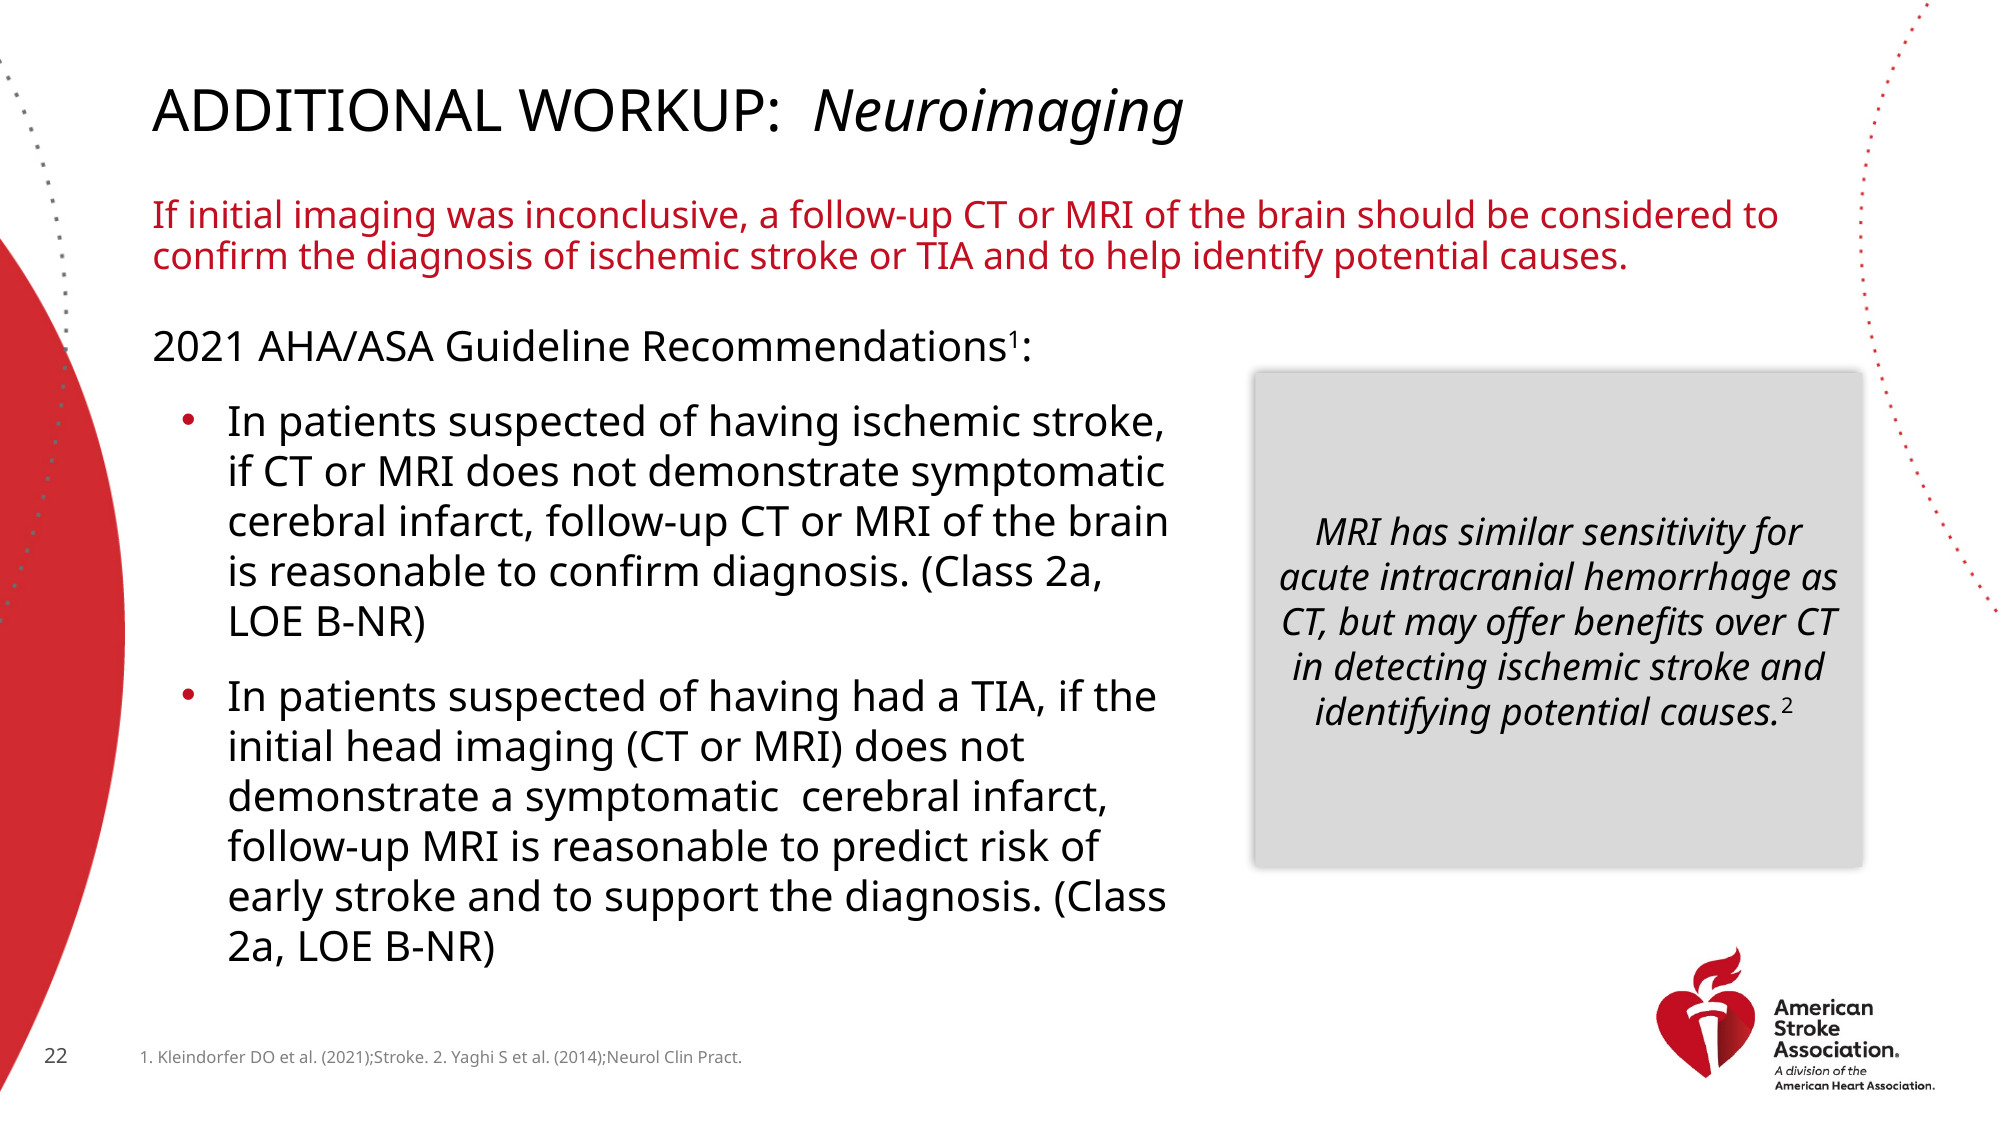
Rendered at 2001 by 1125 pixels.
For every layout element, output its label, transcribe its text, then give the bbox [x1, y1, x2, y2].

title ADDITIONAL WORKUP: Neuroimaging [137, 59, 1863, 152]
picture [0, 0, 2000, 1125]
list If initial imaging was inconclusive, a follow-up CT or MRI of the brain should be considered to confirm the diagnosis of ischemic stroke or TIA and to help identify potential causes. [137, 189, 1863, 842]
text_box MRI has similar sensitivity for acute intracranial hemorrhage as CT, but may offer benefits over CT in detecting ischemic stroke and identifying potential causes.2 [1262, 429, 1856, 812]
text_box [1254, 372, 1863, 868]
text_box 1. Kleindorfer DO et al. (2021);Stroke. 2. Yaghi S et al. (2014);Neurol Clin Pract. [137, 1047, 1545, 1068]
text_box 2021 AHA/ASA Guideline Recommendations1: In patients suspected of having ischemic stroke, if CT or MRI does not demonstrate symptomatic cerebral infarct, follow-up CT or MRI of the brain is reasonable to confirm diagnosis. (Class 2a, LOE B-NR) In patients suspected of having had a TIA, if the initial head imaging (CT or MRI) does not demonstrate a symptomatic cerebral infarct, follow-up MRI is reasonable to predict risk of early stroke and to support the diagnosis. (Class 2a, LOE B-NR) [137, 311, 1202, 1047]
